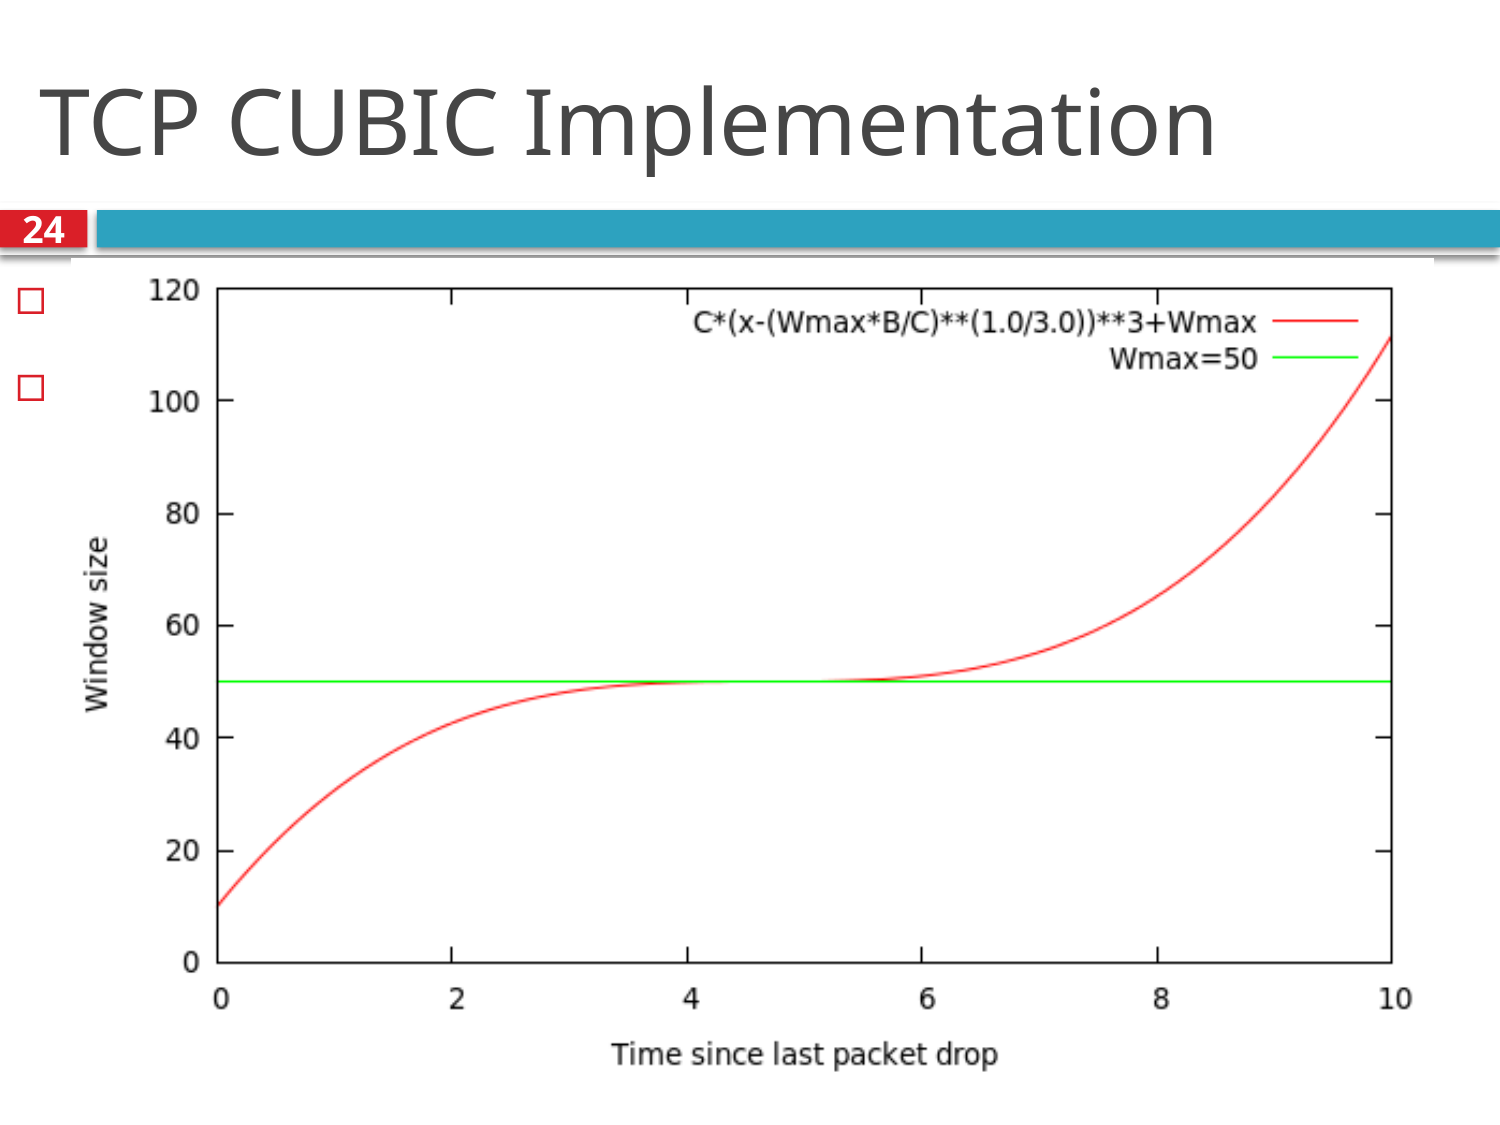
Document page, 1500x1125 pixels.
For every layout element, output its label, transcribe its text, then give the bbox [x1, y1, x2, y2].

title TCP CUBIC Implementation [24, 37, 1475, 200]
slide_number 24 [0, 206, 88, 257]
picture [71, 257, 1435, 1074]
text_box Default TCP implementation in Linux Replace AIMD with cubic function B  a constant fraction for multiplicative increase T  time since last packet drop W_max  cwnd when last packet dropped [0, 262, 1500, 1100]
